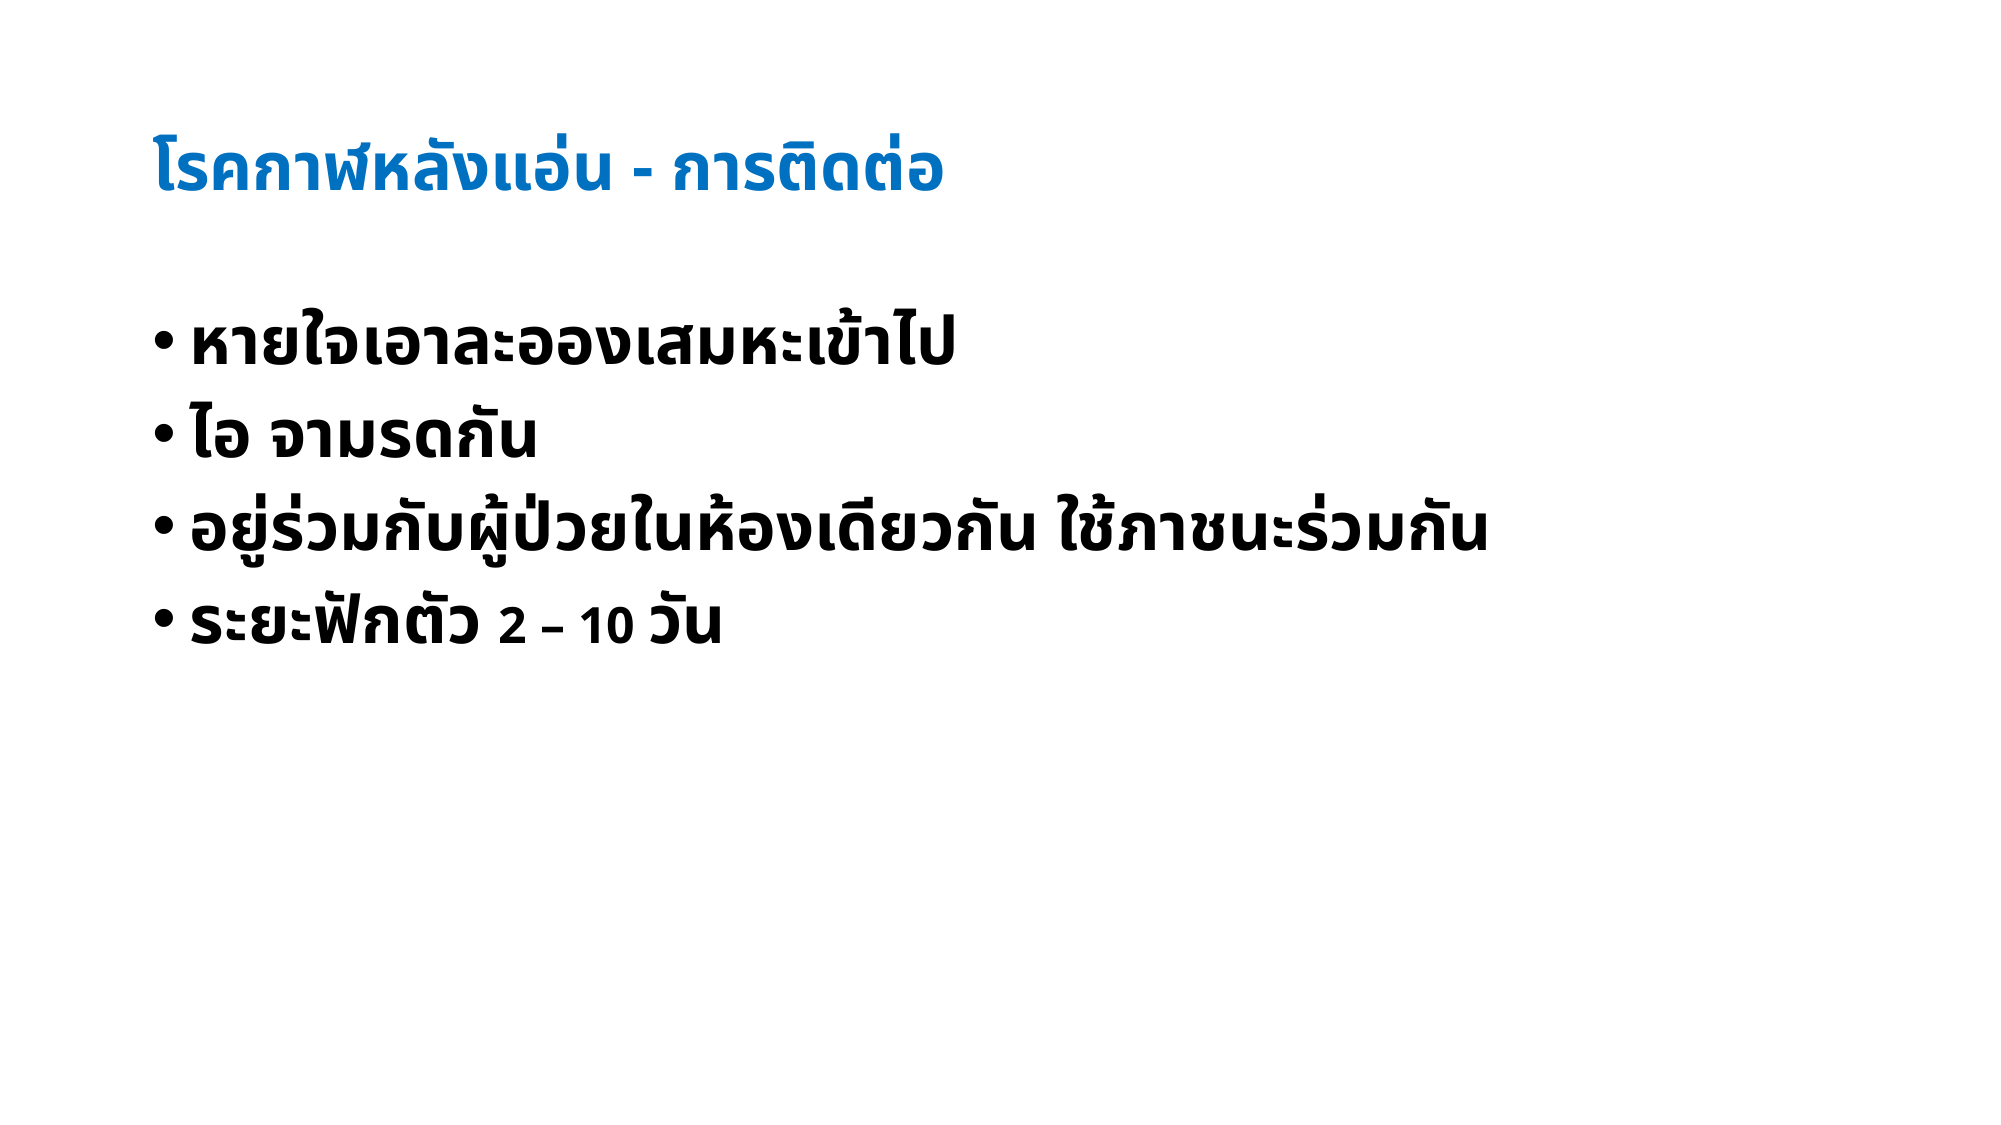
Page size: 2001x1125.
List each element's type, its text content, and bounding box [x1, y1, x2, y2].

list หายใจเอาละอองเสมหะเข้าไป ไอ จามรดกัน อยู่ร่วมกับผู้ป่วยในห้องเดียวกัน ใช้ภาชนะร่วมกัน ระยะฟักตัว 2 – 10 วัน [137, 299, 1863, 1014]
title โรคกาฬหลังแอ่น - การติดต่อ [137, 59, 1863, 278]
